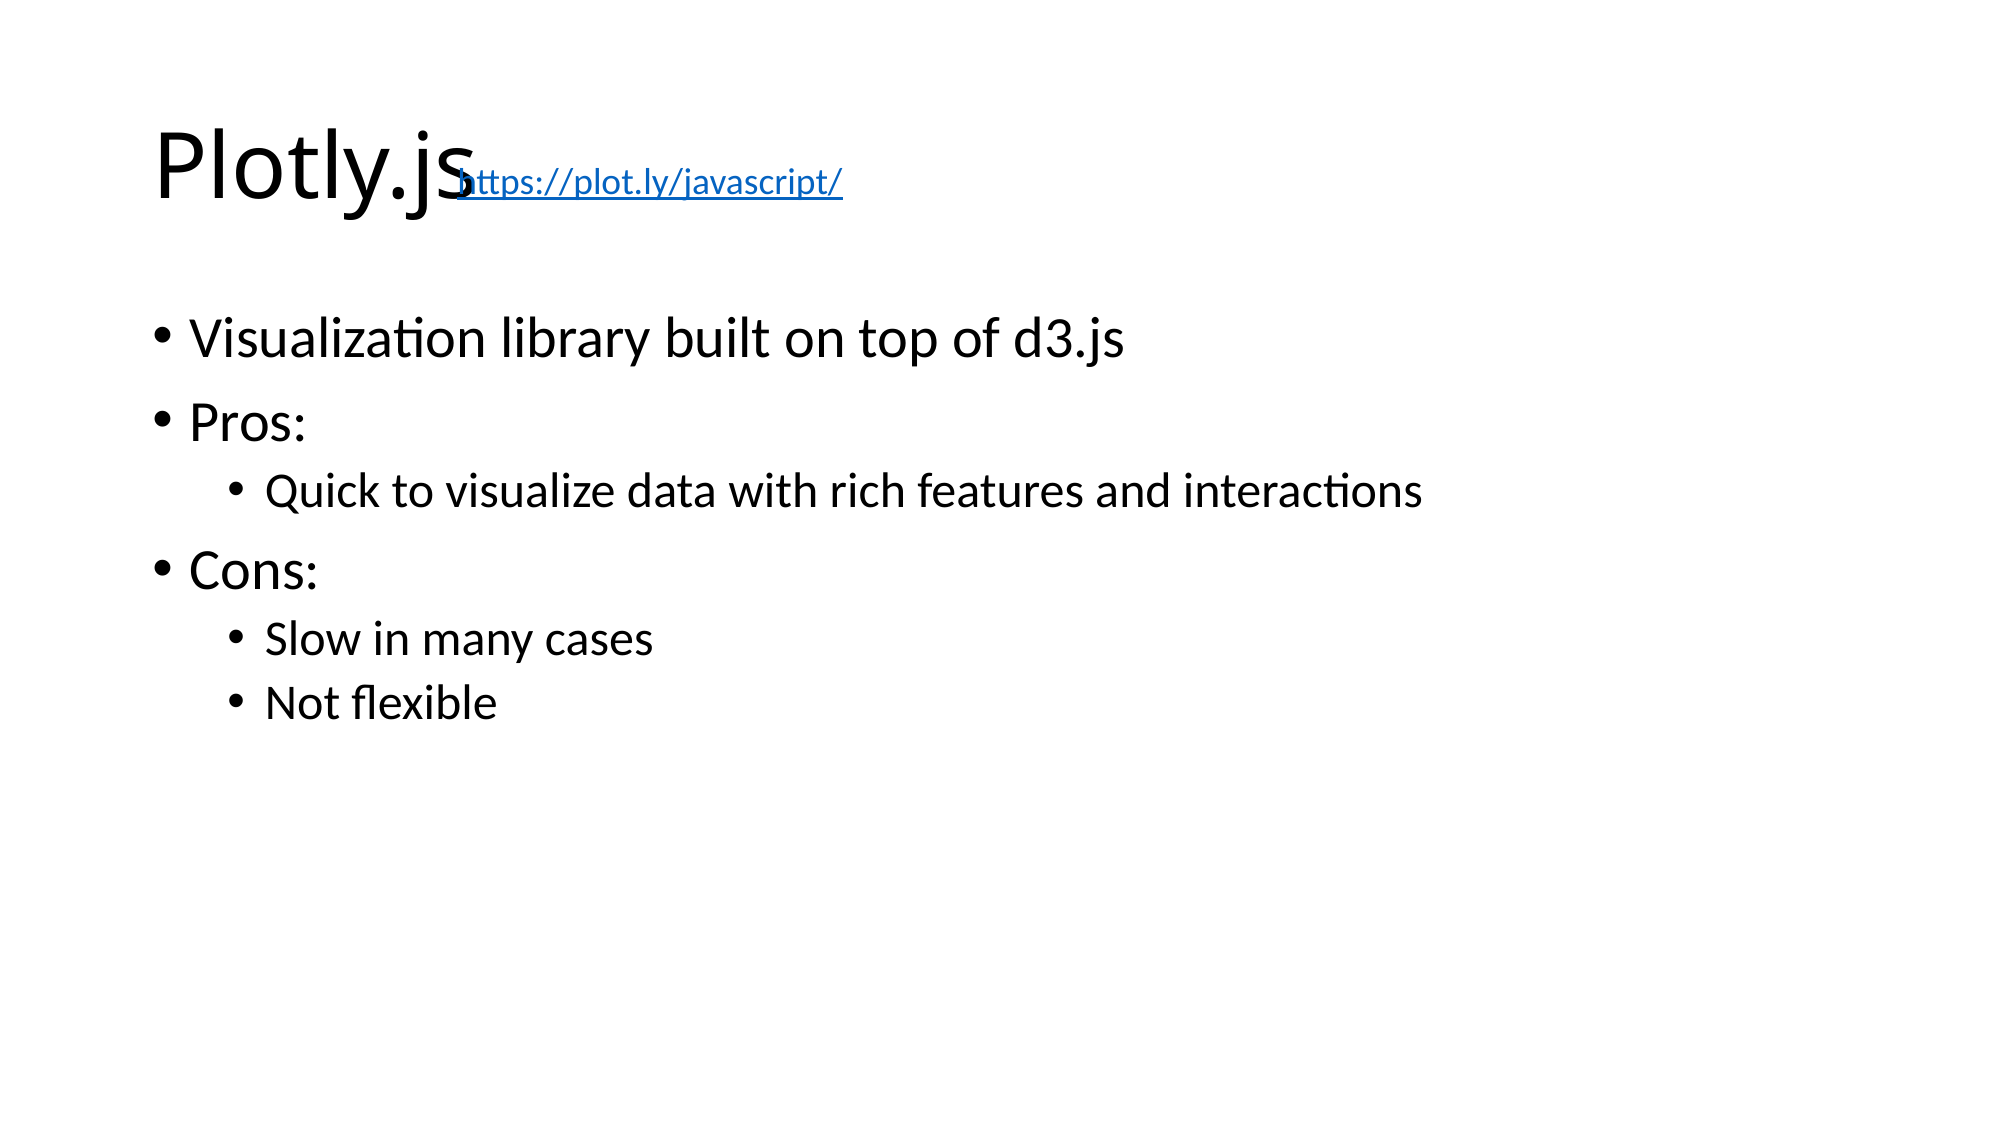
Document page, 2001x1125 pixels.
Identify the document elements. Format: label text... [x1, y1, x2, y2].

text_box https://plot.ly/javascript/ [442, 149, 858, 210]
list Visualization library built on top of d3.js Pros: Quick to visualize data with rich features and interactions Cons: Slow in many cases Not flexible [137, 299, 1863, 1014]
title Plotly.js [137, 59, 1863, 278]
